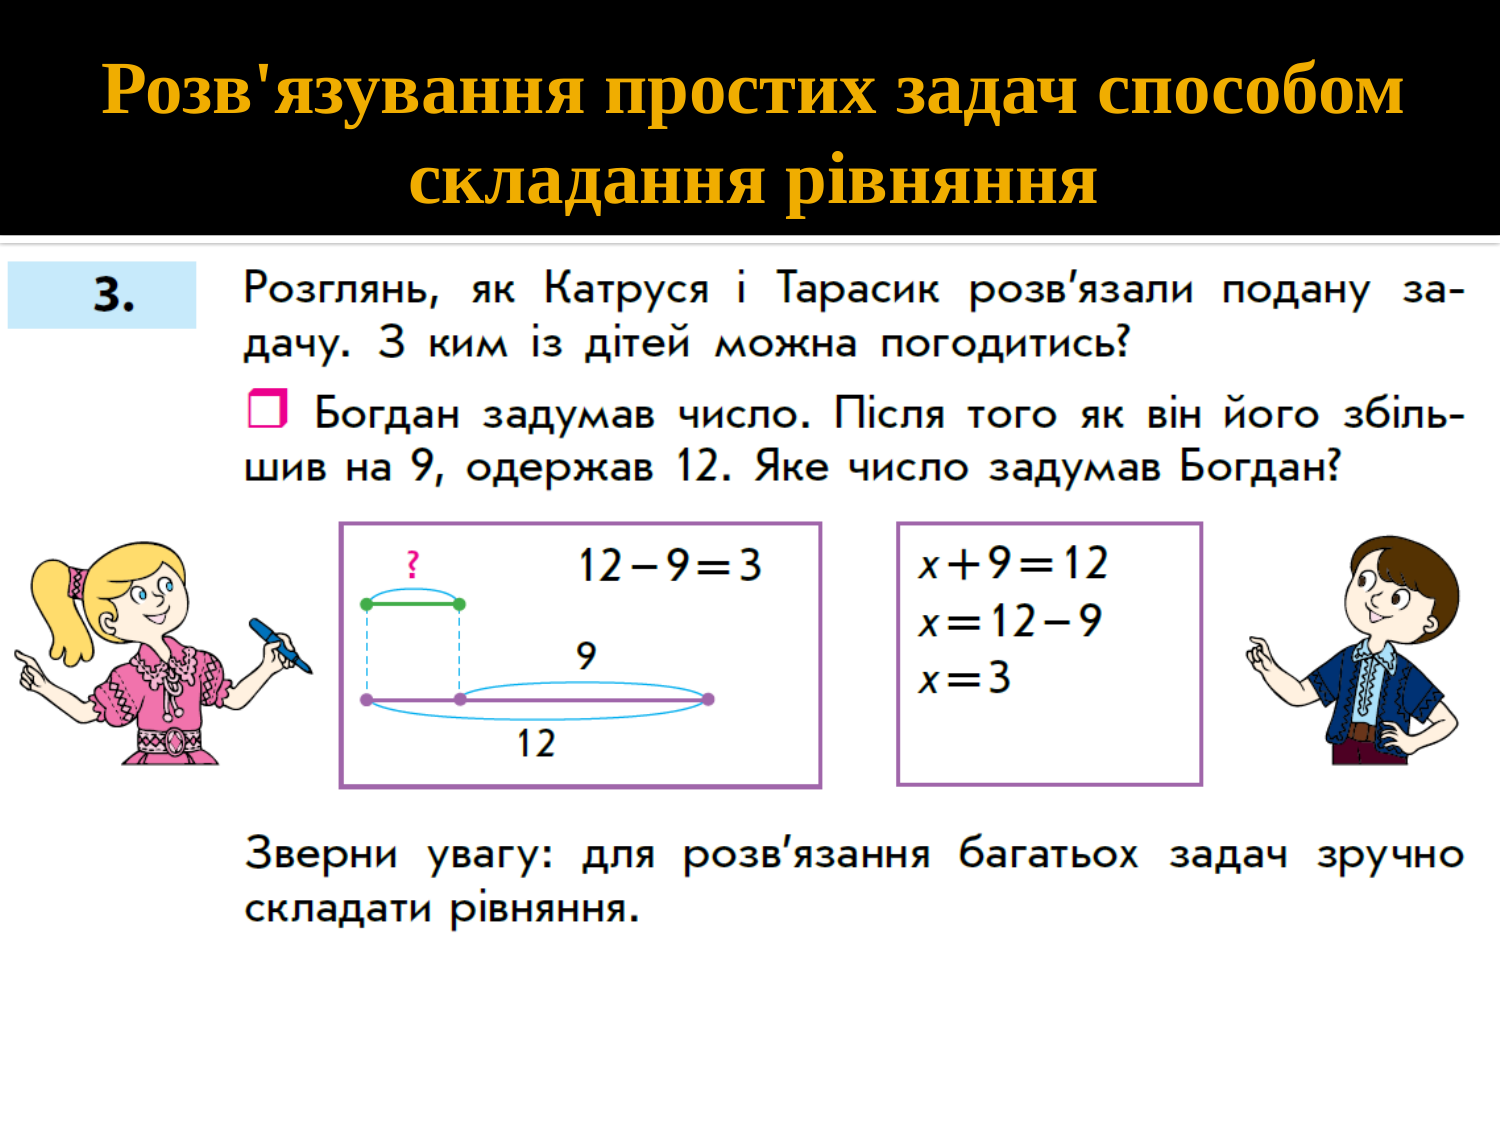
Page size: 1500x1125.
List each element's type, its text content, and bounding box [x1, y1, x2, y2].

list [0, 255, 1500, 944]
title Розв'язування простих задач способом складання рівняння [75, 25, 1425, 231]
